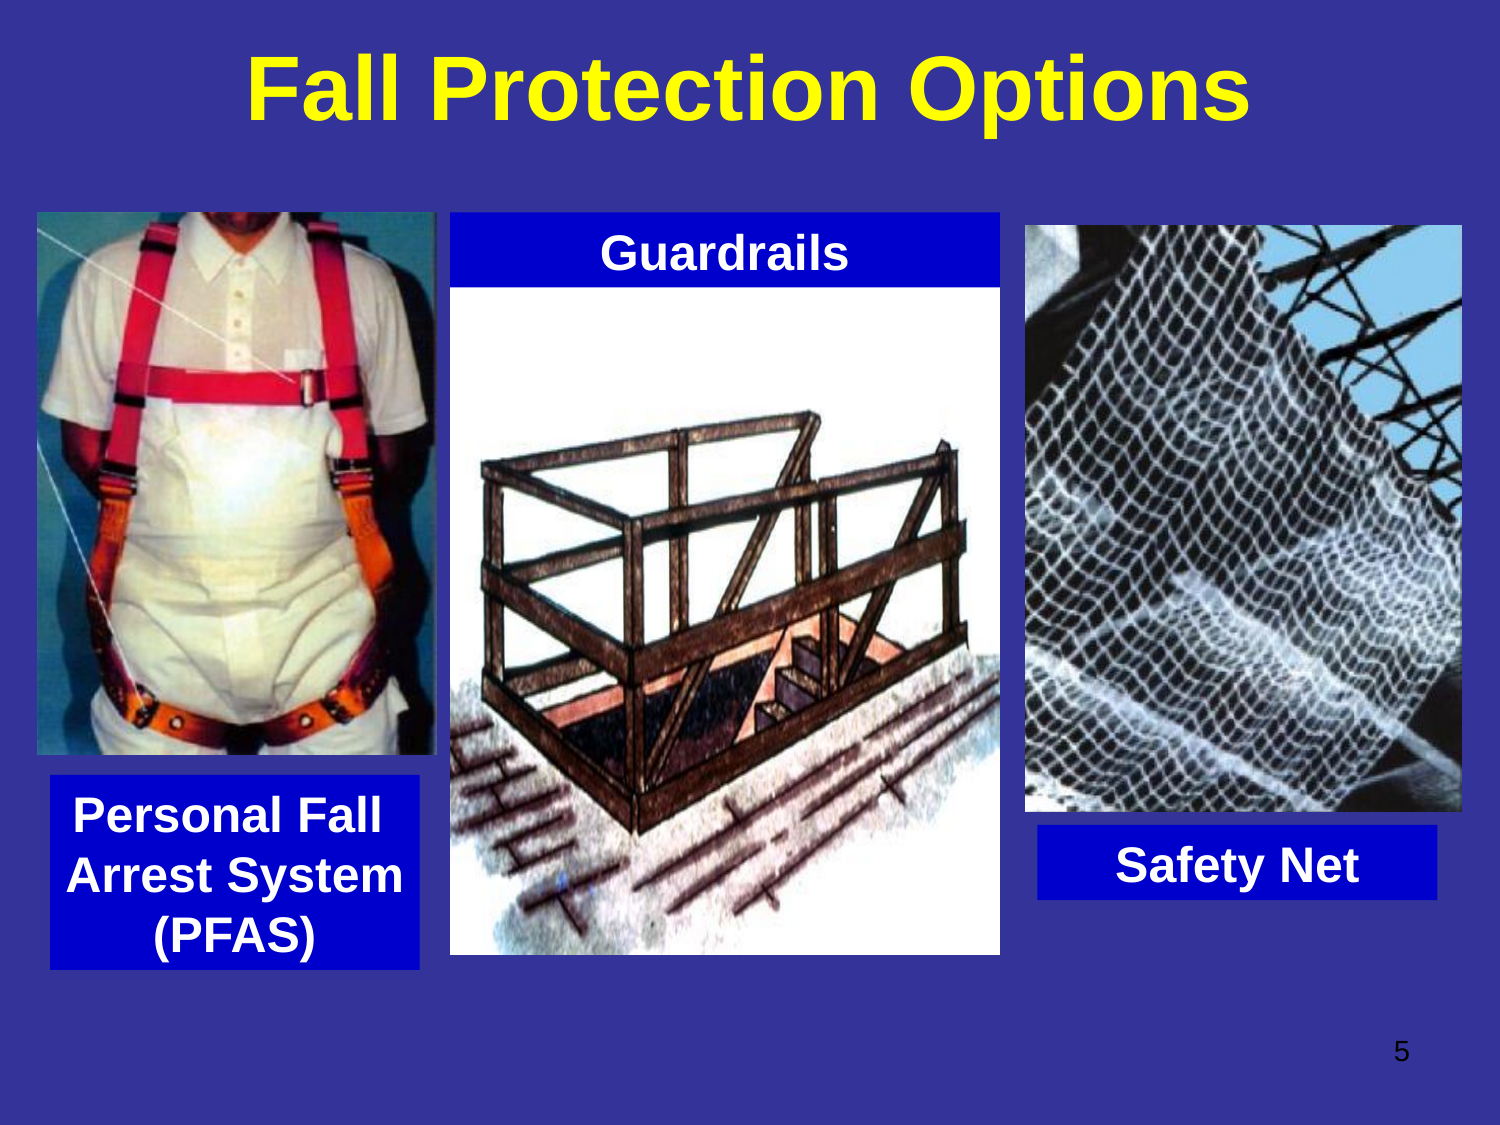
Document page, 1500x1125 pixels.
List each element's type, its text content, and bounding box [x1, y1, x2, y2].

text_box Safety Net [1037, 824, 1438, 901]
picture [449, 280, 1001, 956]
text_box Personal Fall Arrest System (PFAS) [50, 774, 420, 970]
title Fall Protection Options [75, 45, 1425, 233]
text_box Guardrails [450, 212, 1000, 279]
picture [1024, 224, 1462, 813]
slide_number 5 [1074, 1024, 1426, 1103]
picture [37, 212, 438, 755]
